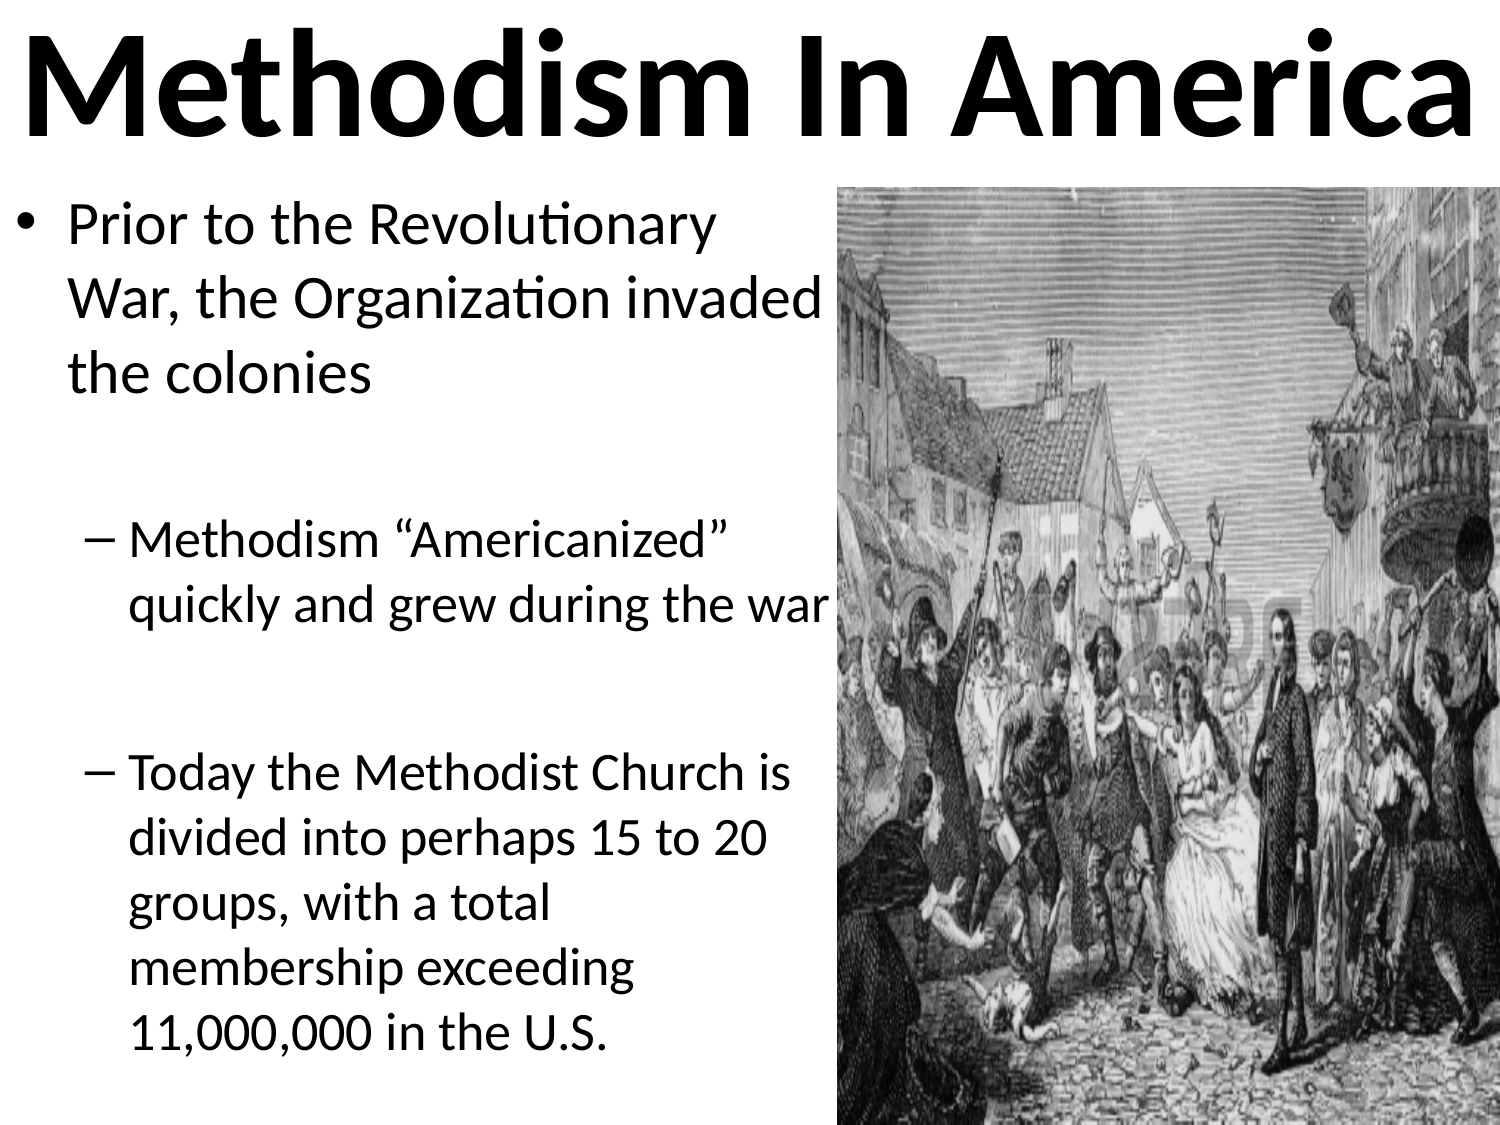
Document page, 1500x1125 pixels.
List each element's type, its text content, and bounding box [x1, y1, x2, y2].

picture [837, 187, 1500, 1125]
list Prior to the Revolutionary War, the Organization invaded the colonies Methodism “Americanized” quickly and grew during the war Today the Methodist Church is divided into perhaps 15 to 20 groups, with a total membership exceeding 11,000,000 in the U.S. [0, 174, 850, 1125]
title Methodism In America [0, 0, 1500, 150]
